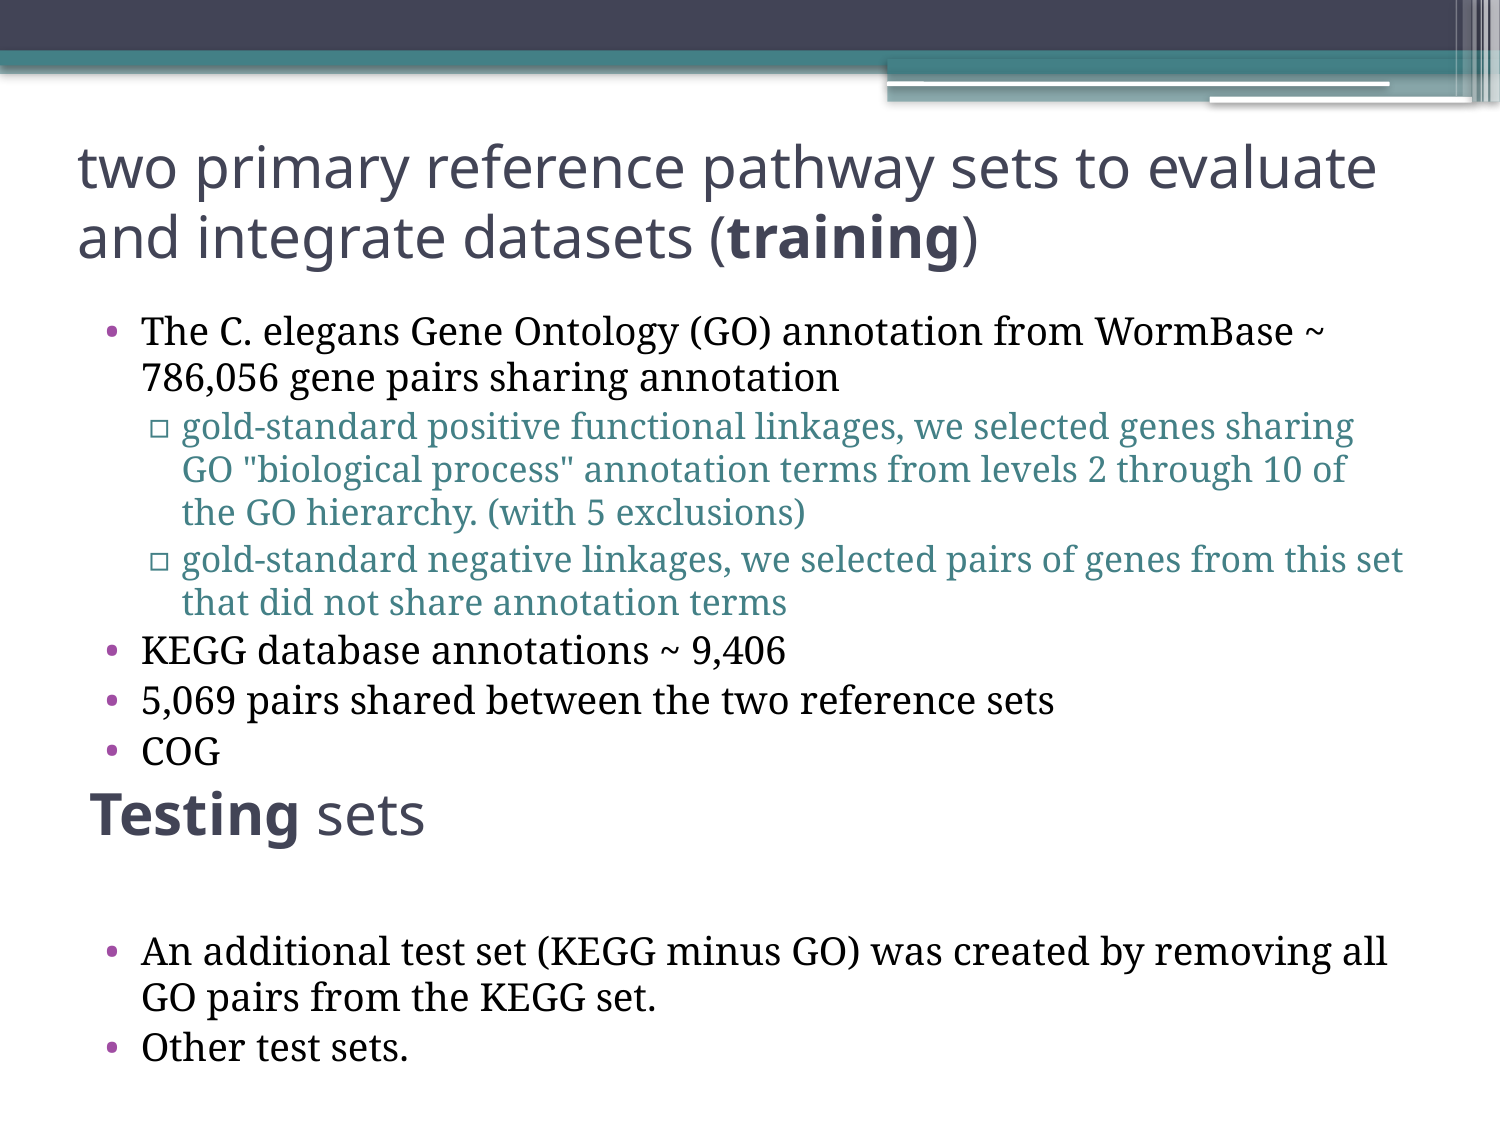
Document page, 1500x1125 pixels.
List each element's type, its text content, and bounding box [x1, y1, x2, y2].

list The C. elegans Gene Ontology (GO) annotation from WormBase ~ 786,056 gene pairs sharing annotation gold-standard positive functional linkages, we selected genes sharing GO "biological process" annotation terms from levels 2 through 10 of the GO hierarchy. (with 5 exclusions) gold-standard negative linkages, we selected pairs of genes from this set that did not share annotation terms KEGG database annotations ~ 9,406 5,069 pairs shared between the two reference sets COG An additional test set (KEGG minus GO) was created by removing all GO pairs from the KEGG set. Other test sets. [75, 900, 1425, 1079]
title two primary reference pathway sets to evaluate and integrate datasets (training) [62, 112, 1413, 288]
text_box Testing sets [74, 725, 1425, 900]
list The C. elegans Gene Ontology (GO) annotation from WormBase ~ 786,056 gene pairs sharing annotation gold-standard positive functional linkages, we selected genes sharing GO "biological process" annotation terms from levels 2 through 10 of the GO hierarchy. (with 5 exclusions) gold-standard negative linkages, we selected pairs of genes from this set that did not share annotation terms KEGG database annotations ~ 9,406 5,069 pairs shared between the two reference sets COG An additional test set (KEGG minus GO) was created by removing all GO pairs from the KEGG set. Other test sets. [75, 299, 1425, 725]
